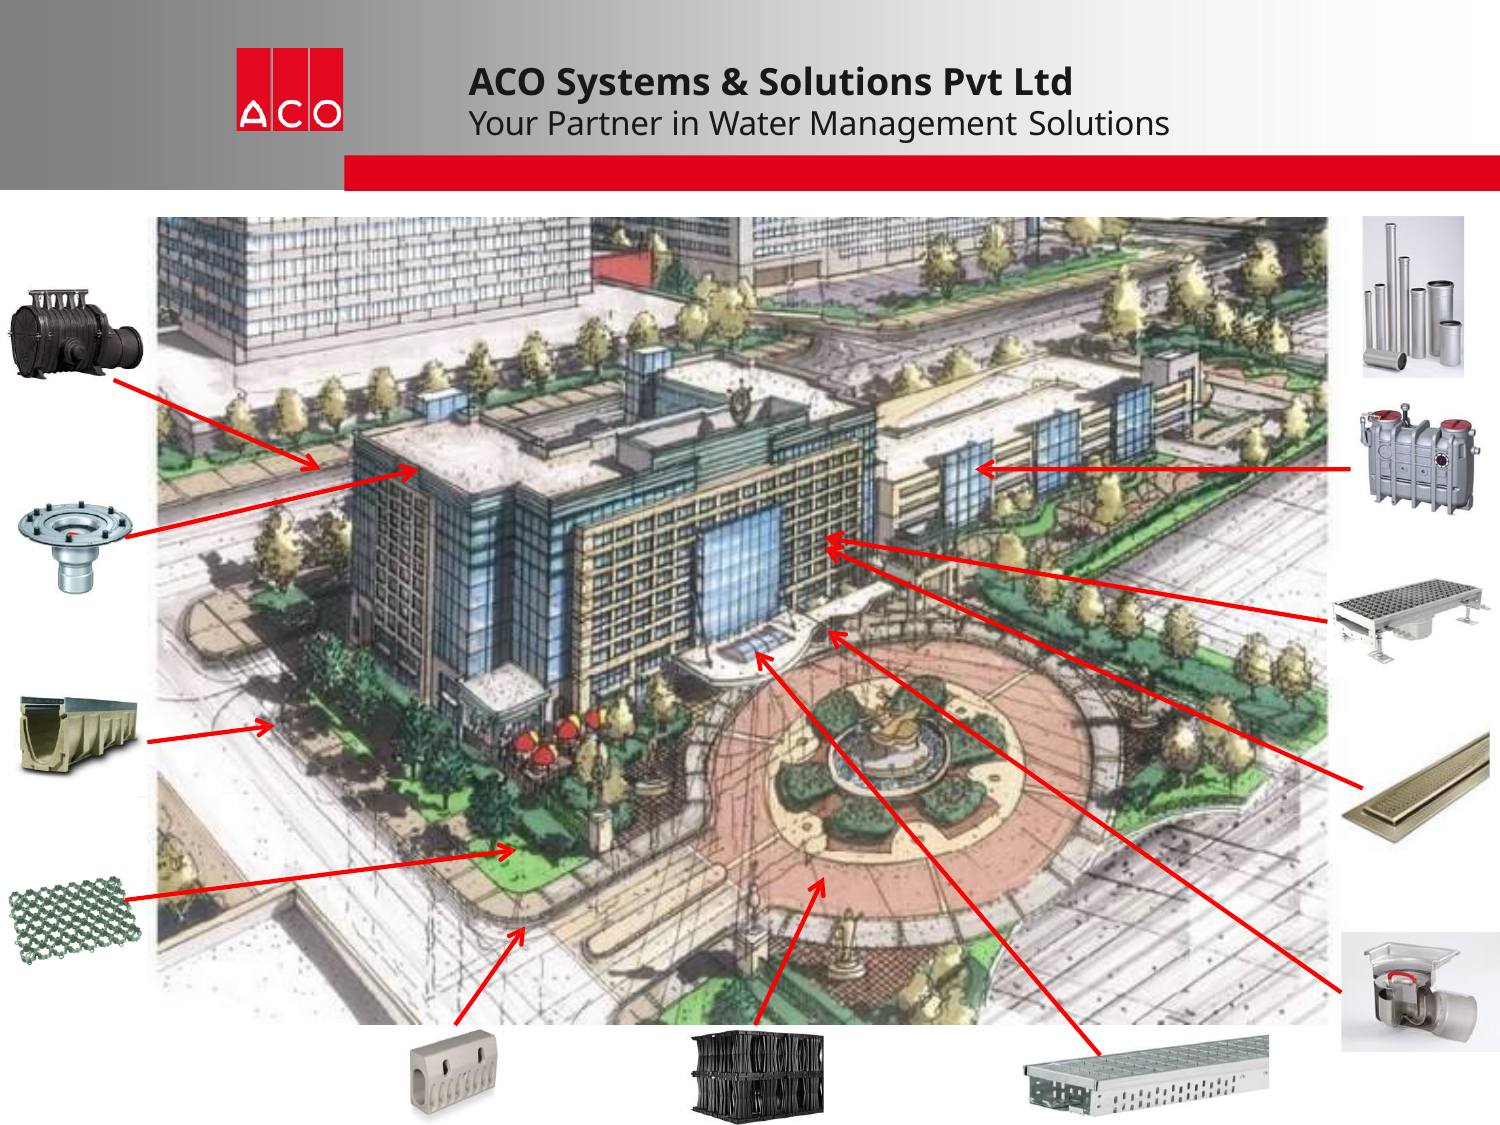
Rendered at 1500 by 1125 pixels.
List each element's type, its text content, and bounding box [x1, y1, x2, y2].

text_box [823, 530, 1328, 624]
text_box [1327, 566, 1492, 677]
text_box [686, 1025, 824, 1125]
text_box [6, 287, 144, 380]
text_box [1012, 1025, 1270, 1125]
text_box [823, 546, 1364, 791]
text_box [753, 877, 826, 1026]
text_box [1340, 380, 1500, 540]
text_box [1341, 932, 1500, 1052]
text_box [392, 1025, 518, 1125]
text_box [124, 463, 419, 540]
text_box [1329, 713, 1491, 863]
text_box [755, 651, 1102, 1057]
text_box [6, 687, 148, 798]
text_box [112, 377, 321, 472]
text_box [453, 926, 526, 1027]
text_box [975, 459, 1351, 480]
title ACO Systems & Solutions Pvt Ltd Your Partner in Water Management Solutions [275, 57, 1224, 246]
text_box [147, 717, 275, 745]
text_box [827, 630, 1343, 995]
text_box [147, 217, 1363, 1025]
picture [0, 0, 1500, 191]
text_box [124, 842, 517, 903]
text_box [6, 875, 144, 977]
text_box [16, 499, 134, 595]
text_box [1362, 216, 1465, 378]
